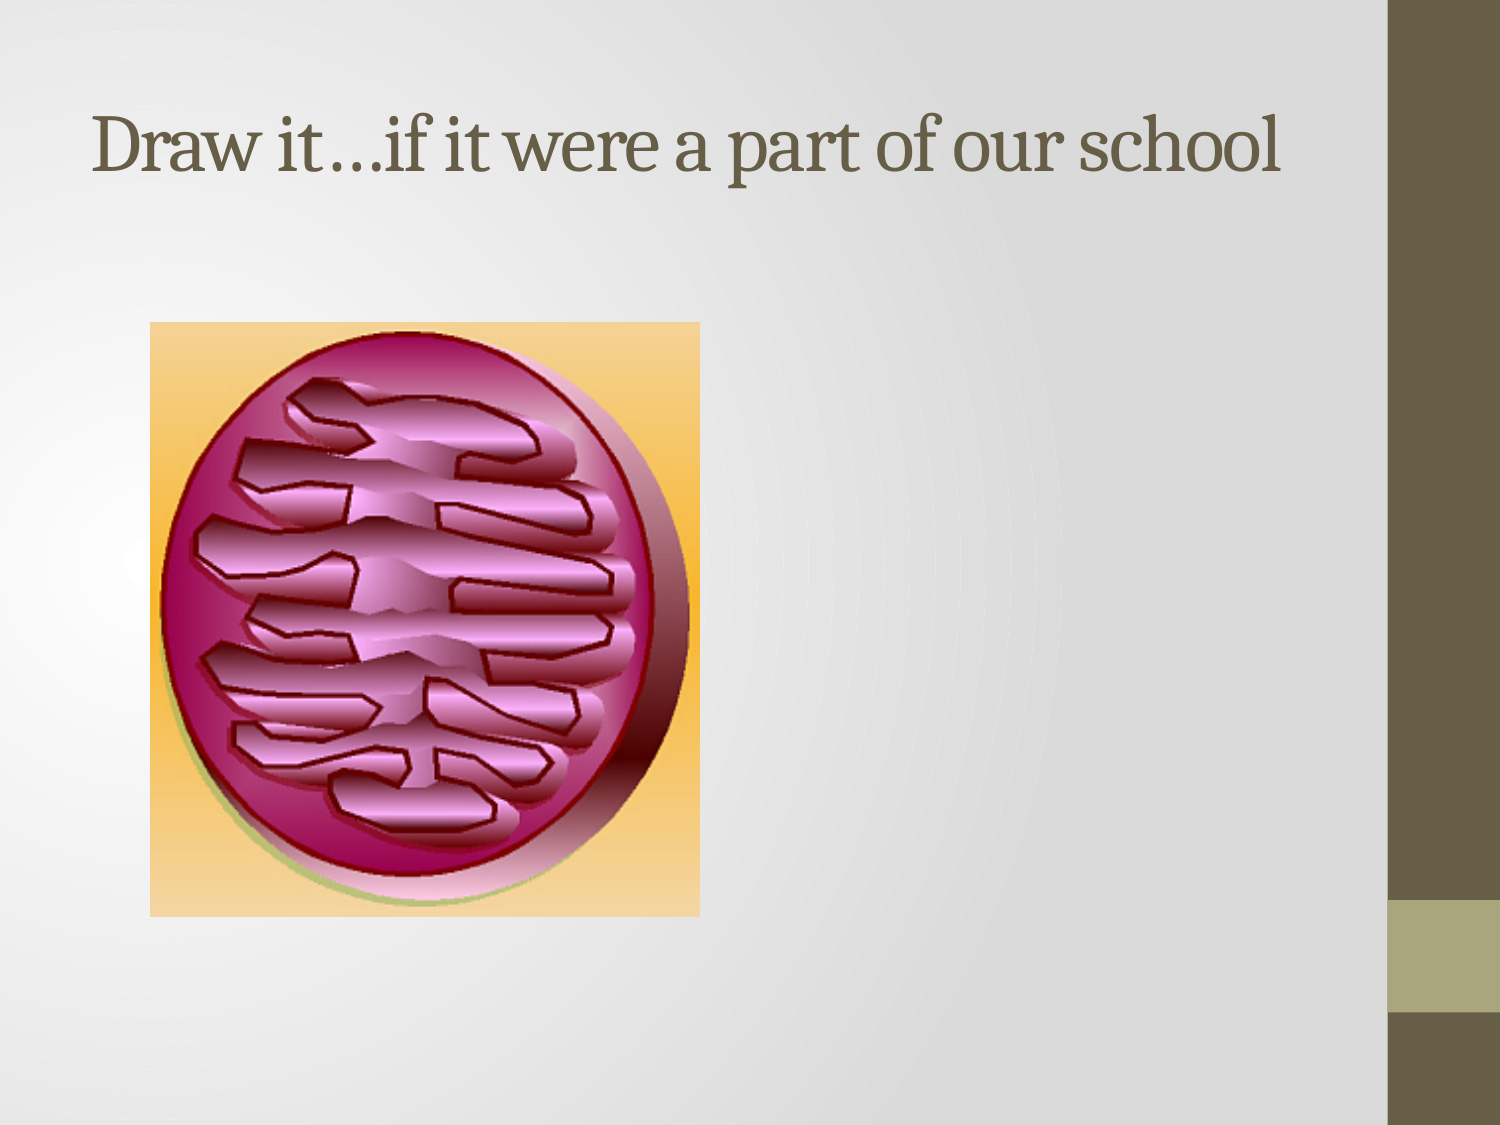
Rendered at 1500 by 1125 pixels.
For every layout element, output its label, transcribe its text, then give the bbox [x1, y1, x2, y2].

title Draw it…if it were a part of our school [75, 45, 1325, 233]
picture [149, 322, 701, 917]
